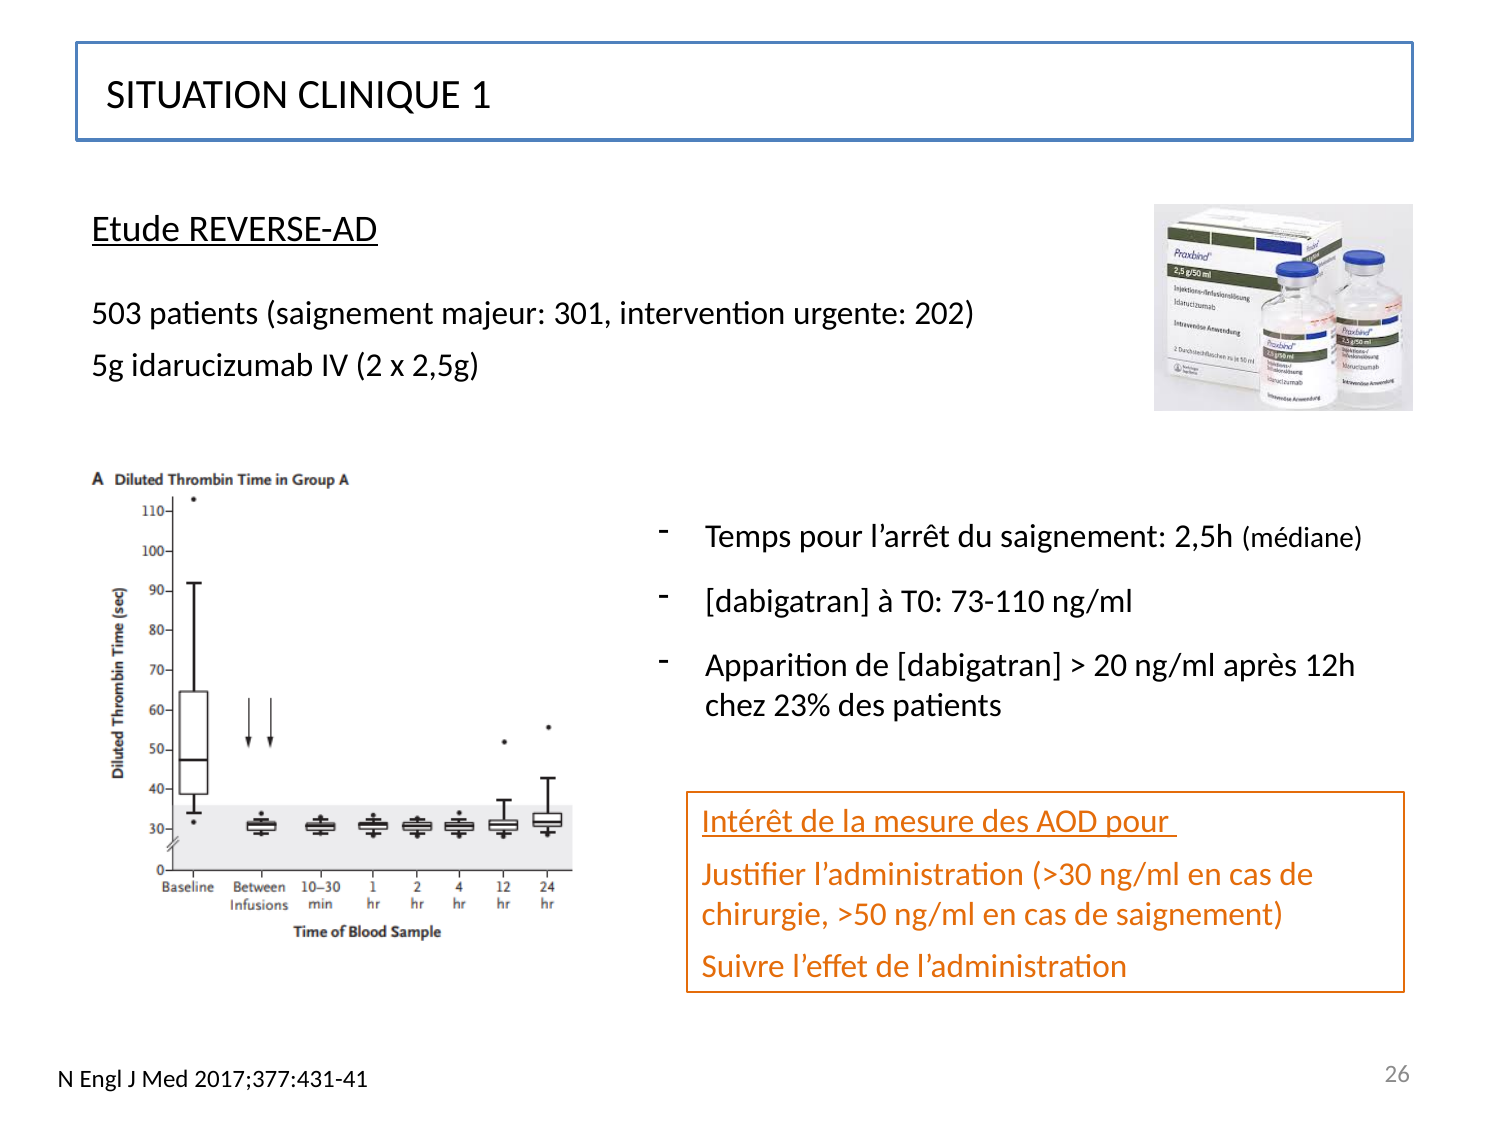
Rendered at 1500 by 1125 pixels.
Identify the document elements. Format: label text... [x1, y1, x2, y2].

text_box 503 patients (saignement majeur: 301, intervention urgente: 202) 5g idarucizumab IV (2 x 2,5g) [76, 272, 1081, 391]
picture [88, 467, 585, 956]
text_box SITUATION CLINIQUE 1 [76, 42, 1413, 140]
picture [1154, 203, 1414, 411]
text_box N Engl J Med 2017;377:431-41 [42, 1055, 384, 1100]
list Etude REVERSE-AD [76, 196, 1427, 939]
text_box Temps pour l’arrêt du saignement: 2,5h (médiane) [dabigatran] à T0: 73-110 ng/ml Apparition de [dabigatran] > 20 ng/ml après 12h chez 23% des patients [643, 506, 1410, 731]
text_box Intérêt de la mesure des AOD pour Justifier l’administration (>30 ng/ml en cas de chirurgie, >50 ng/ml en cas de saignement) Suivre l’effet de l’administration [686, 792, 1405, 992]
slide_number 26 [1074, 1042, 1425, 1103]
